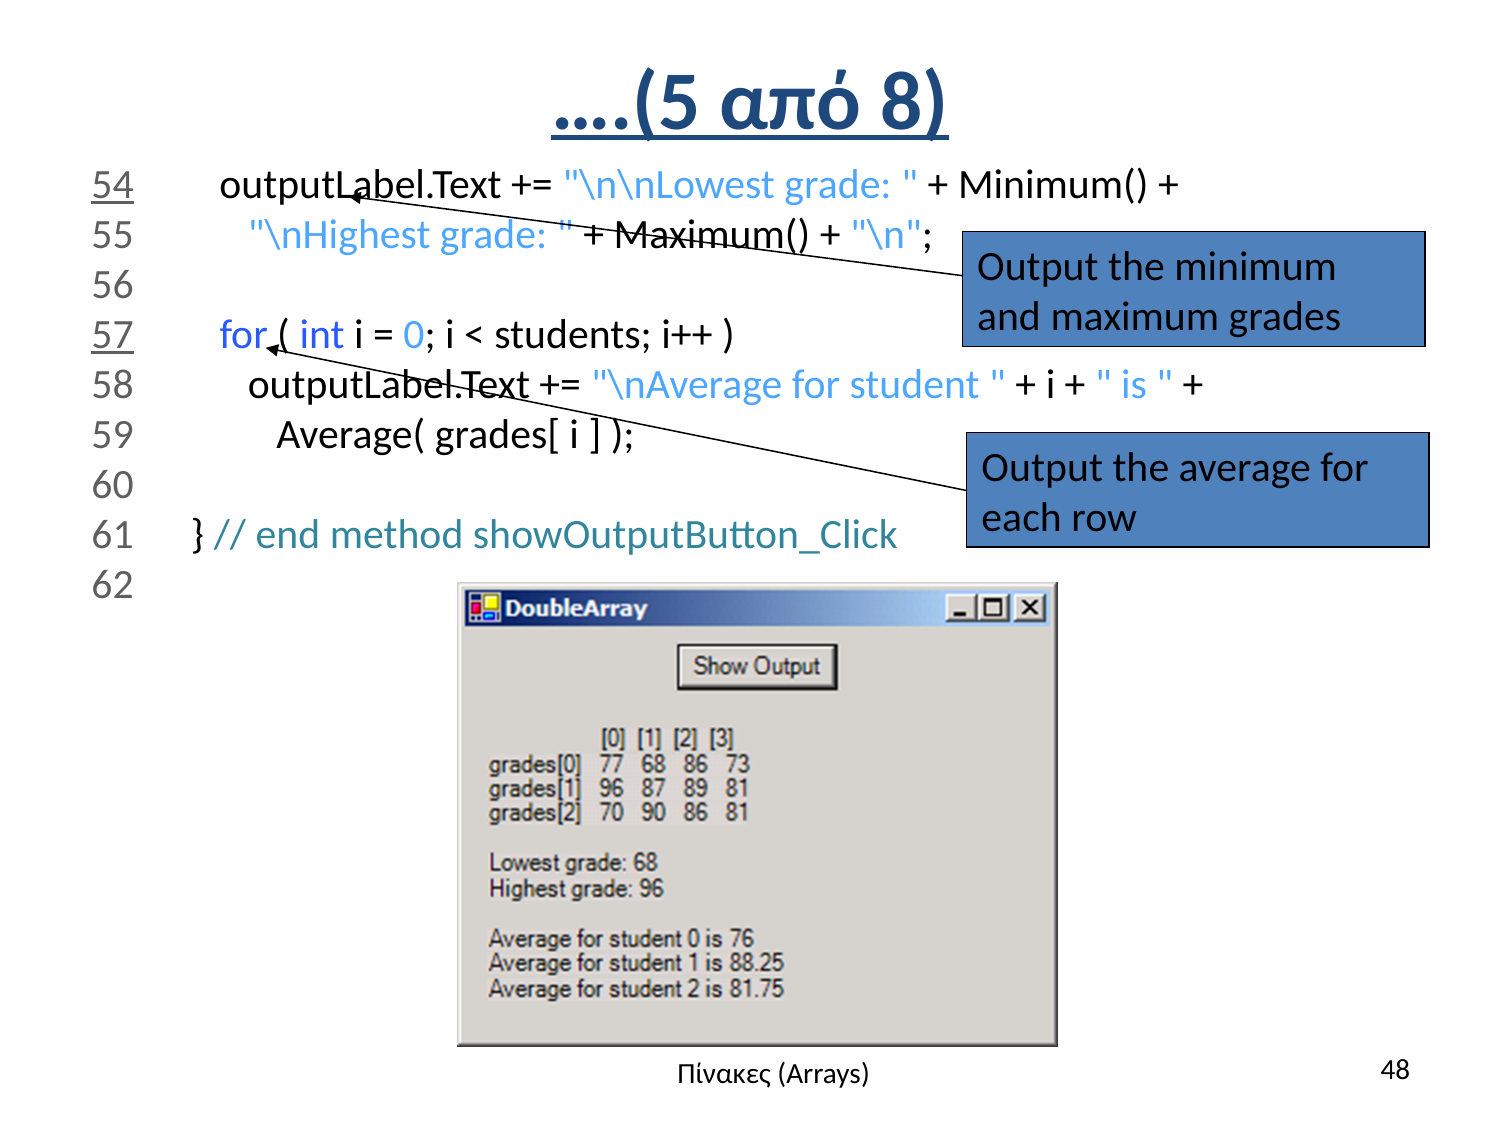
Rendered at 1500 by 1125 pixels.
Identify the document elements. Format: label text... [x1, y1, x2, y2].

picture [456, 582, 1058, 1047]
text_box 48 [1074, 1042, 1425, 1103]
text_box [348, 191, 963, 276]
text_box 54 outputLabel.Text += "\n\nLowest grade: " + Minimum() + 55 "\nHighest grade: " + Maximum() + "\n"; 56 57 for ( int i = 0; i < students; i++ ) 58 outputLabel.Text += "\nAverage for student " + i + " is " + 59 Average( grades[ i ] ); 60 61 } // end method showOutputButton_Click 62 [76, 149, 1425, 614]
text_box Output the average for each row [966, 432, 1430, 548]
title ….(5 από 8) [75, 0, 1425, 197]
text_box Πίνακες (Arrays) [511, 1056, 1036, 1125]
text_box [265, 344, 967, 491]
text_box Output the minimum and maximum grades [962, 231, 1425, 347]
